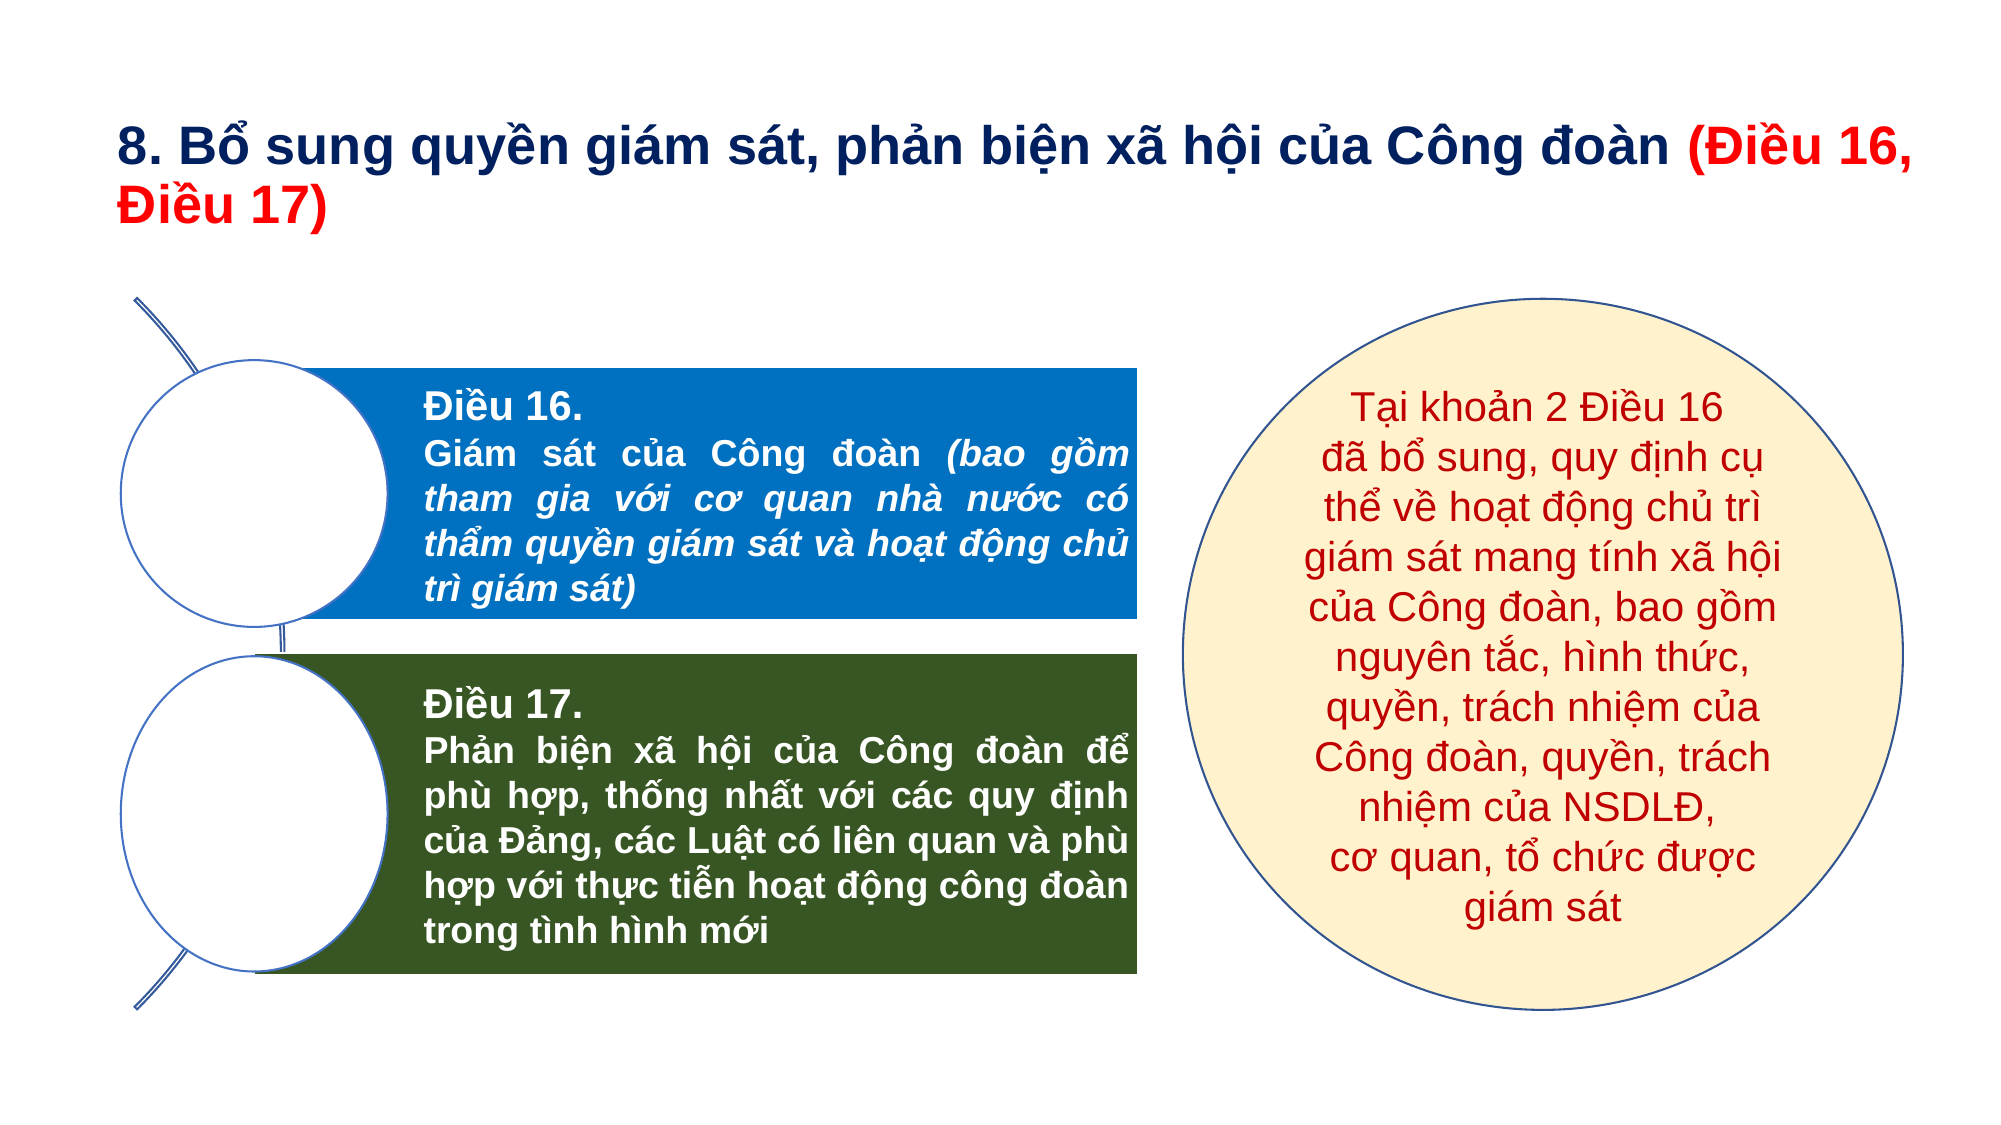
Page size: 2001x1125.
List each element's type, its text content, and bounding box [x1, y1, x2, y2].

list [116, 280, 1143, 1028]
text_box Tại khoản 2 Điều 16 đã bổ sung, quy định cụ thể về hoạt động chủ trì giám sát mang tính xã hội của Công đoàn, bao gồm nguyên tắc, hình thức, quyền, trách nhiệm của Công đoàn, quyền, trách nhiệm của NSDLĐ, cơ quan, tổ chức được giám sát [1181, 297, 1904, 1011]
title 8. Bổ sung quyền giám sát, phản biện xã hội của Công đoàn (Điều 16, Điều 17) [102, 99, 1929, 255]
